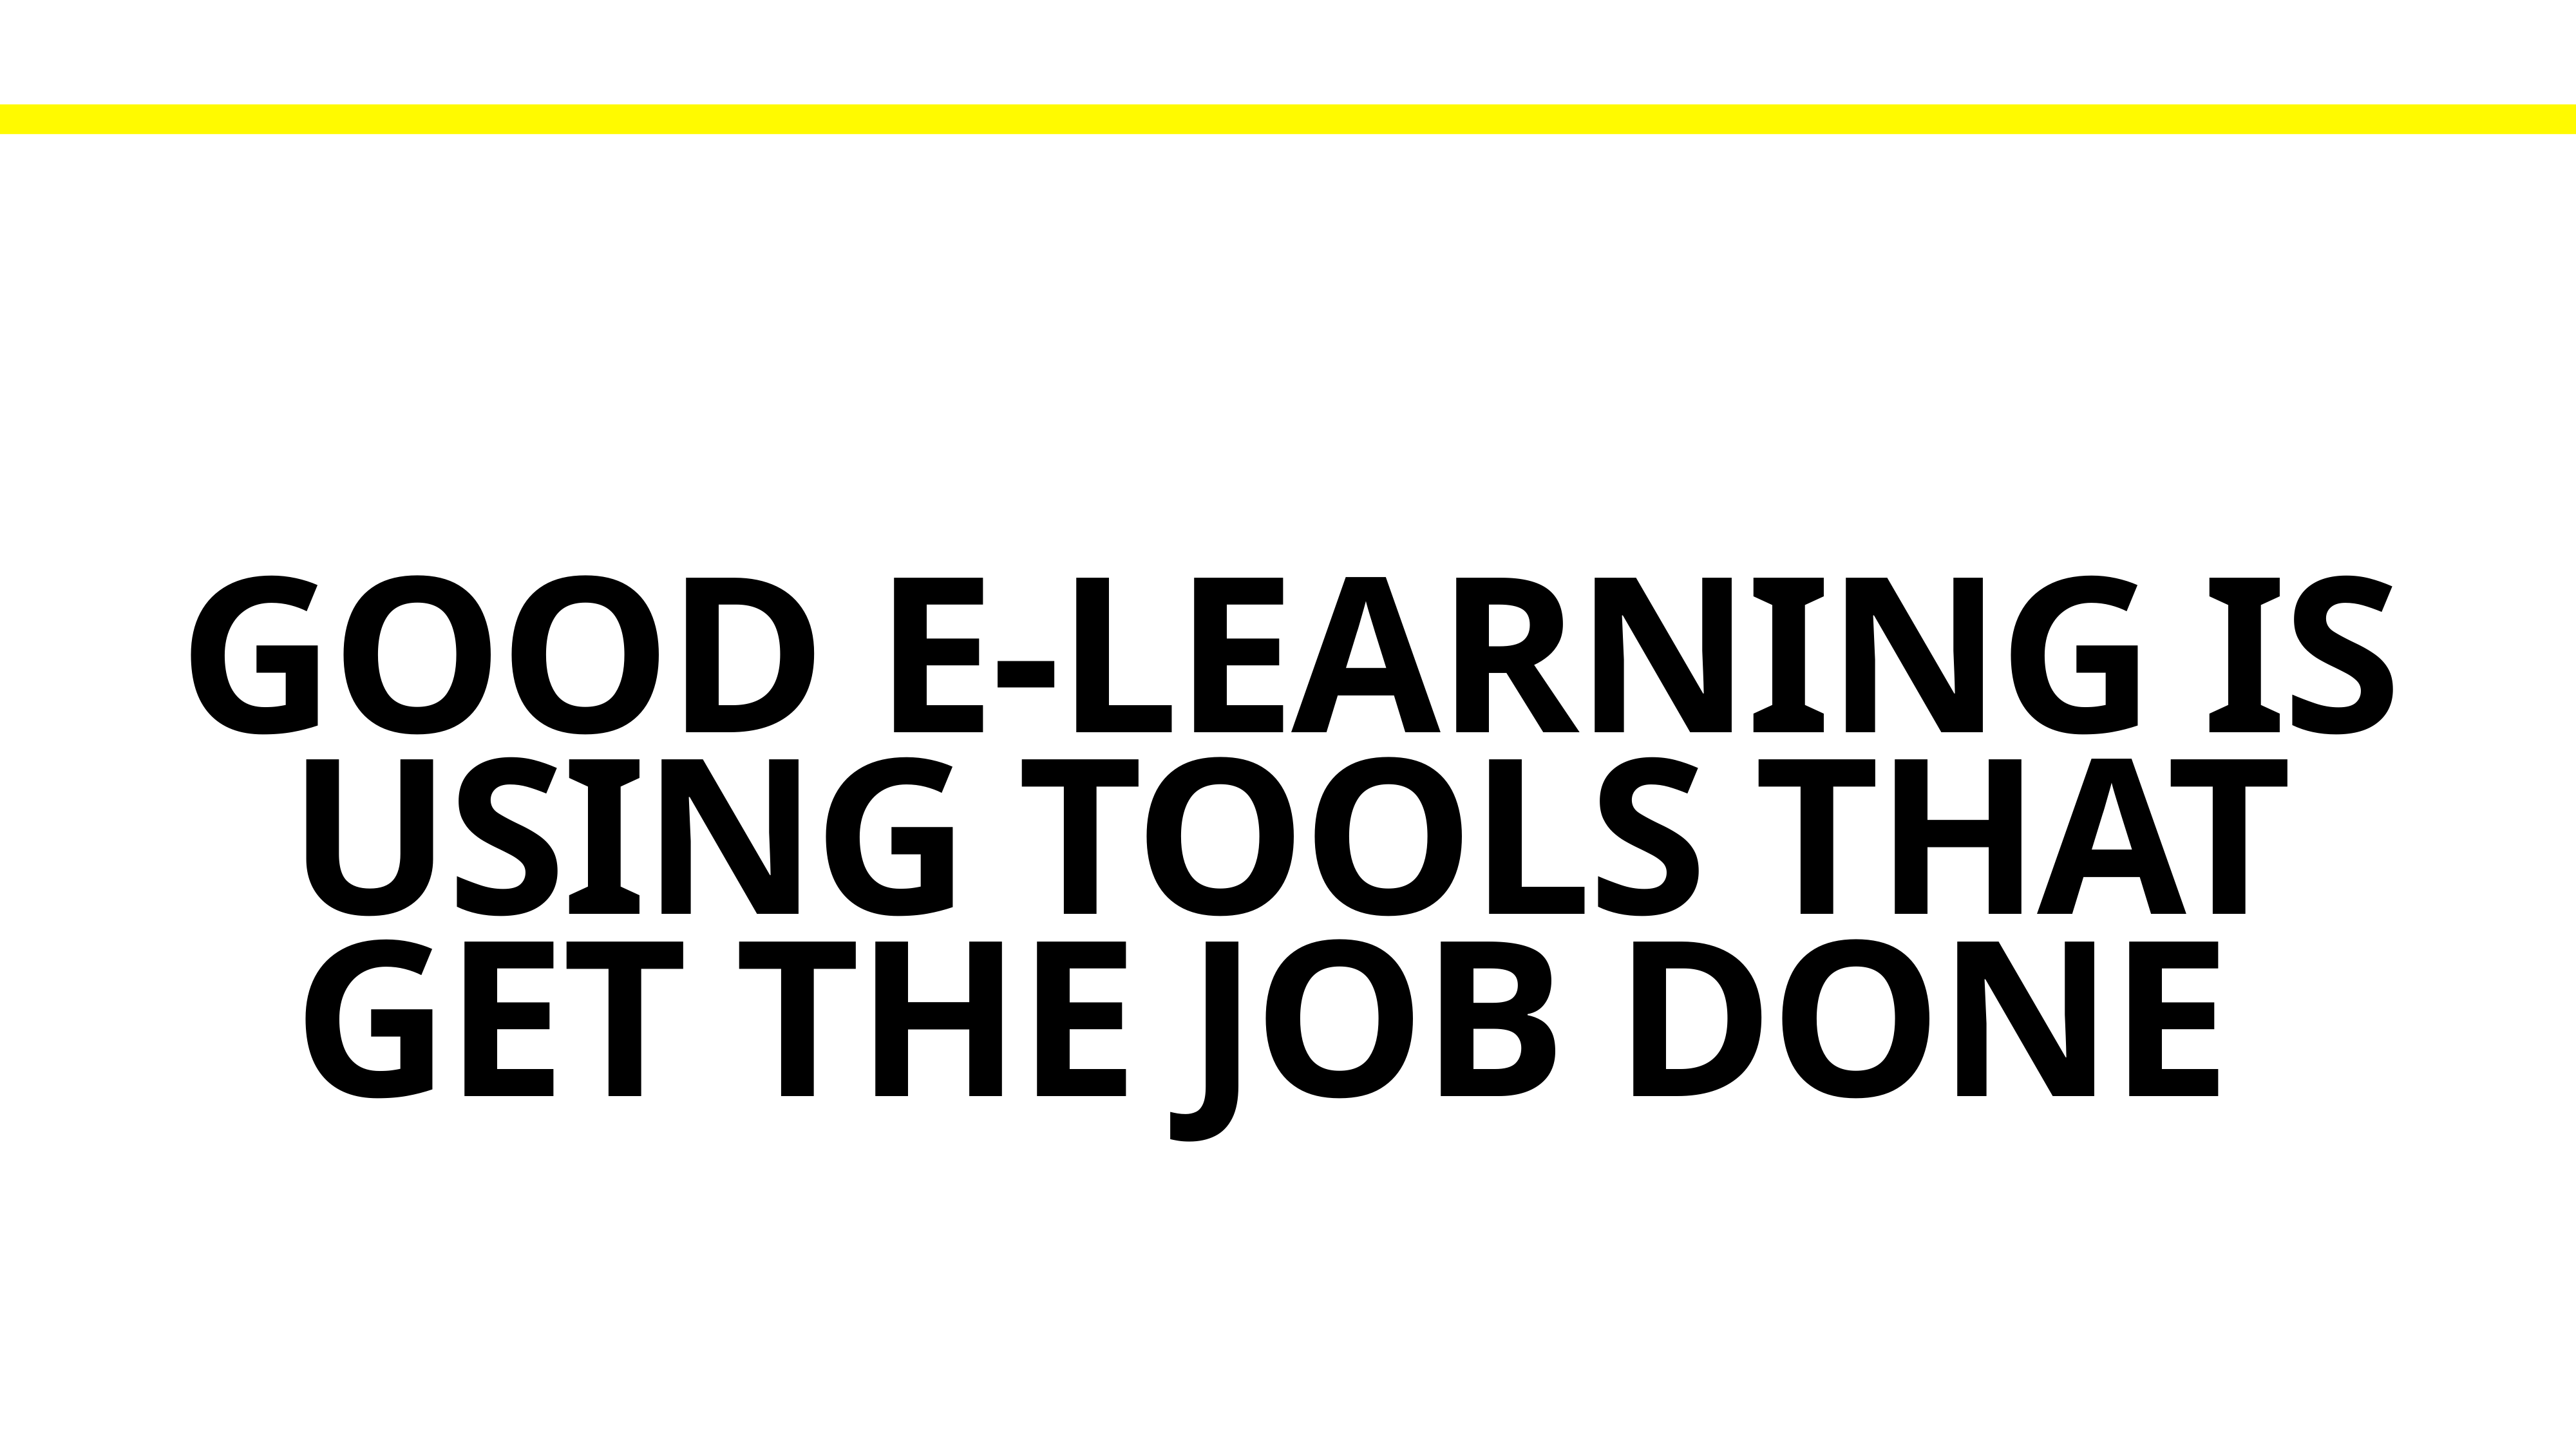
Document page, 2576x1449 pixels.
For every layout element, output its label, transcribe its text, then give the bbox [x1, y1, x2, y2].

list GOOD E-LEARNING IS USING TOOLS THAT GET THE JOB DONE [132, 310, 2444, 1139]
